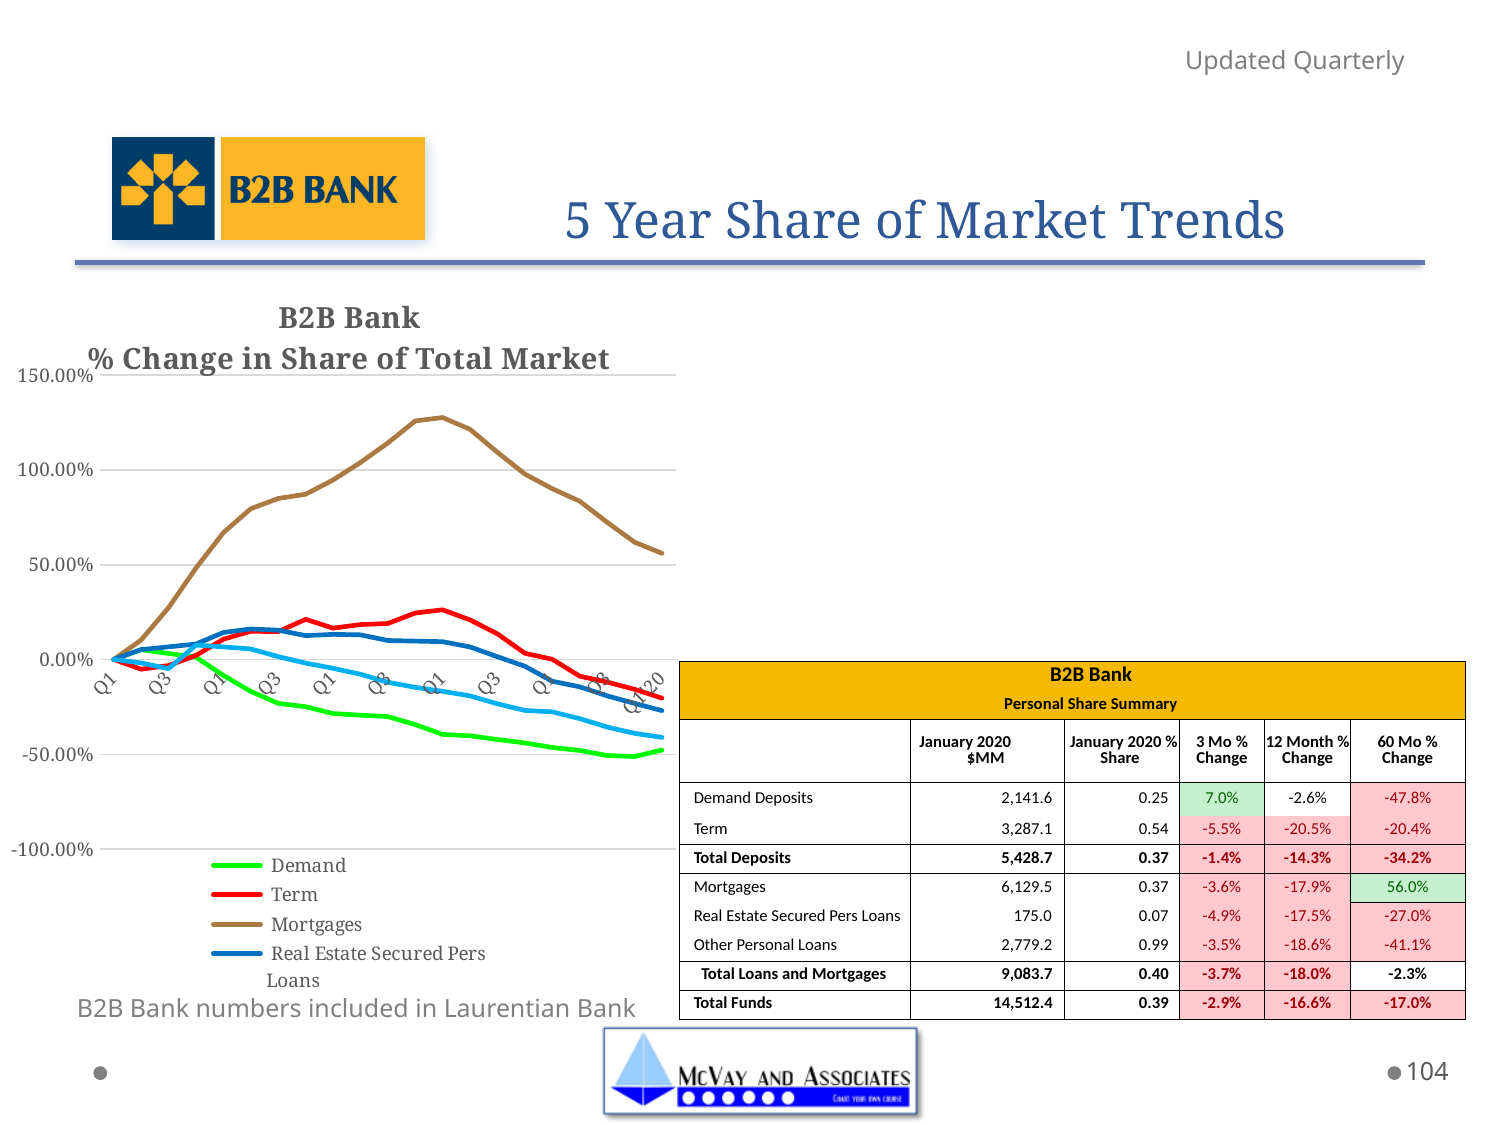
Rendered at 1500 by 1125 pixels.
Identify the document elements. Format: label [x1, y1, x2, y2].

table_cell [1351, 903, 1465, 961]
table_cell [1180, 962, 1264, 990]
table_cell [1265, 874, 1350, 961]
table_cell [1351, 720, 1465, 782]
table_cell [699, 783, 910, 844]
table_cell [699, 845, 910, 873]
table_cell [1180, 845, 1264, 873]
chart [0, 265, 699, 1010]
table_cell [680, 991, 910, 1019]
text_box [549, 37, 1500, 317]
table_cell [1265, 720, 1350, 782]
table_cell [1265, 962, 1350, 990]
table_cell [1065, 874, 1179, 961]
table_cell [1180, 783, 1264, 844]
table_cell [911, 991, 1064, 1019]
table_cell [1351, 962, 1465, 990]
table_cell [1265, 845, 1350, 873]
picture [112, 137, 426, 240]
table_cell [699, 691, 1465, 719]
table_cell [1065, 720, 1179, 782]
table_cell [1351, 845, 1465, 873]
slide_number [1401, 1042, 1494, 1103]
table_header [699, 662, 1465, 691]
table_cell [1180, 991, 1264, 1019]
table_cell [699, 720, 910, 782]
table_cell [1065, 962, 1179, 990]
table_cell [911, 845, 1064, 873]
table_cell [911, 720, 1064, 782]
table_cell [1065, 783, 1179, 844]
table_cell [699, 874, 910, 961]
table_cell [1351, 783, 1465, 844]
table_cell [1265, 783, 1350, 844]
table_cell [1351, 991, 1465, 1019]
table_cell [1351, 874, 1465, 902]
table_cell [911, 962, 1064, 990]
table_cell [1065, 991, 1179, 1019]
table_cell [1065, 845, 1179, 873]
table_cell [1180, 720, 1264, 782]
table_cell [911, 783, 1064, 844]
table_cell [699, 962, 910, 990]
text_box [62, 1010, 652, 1031]
table_cell [1180, 874, 1264, 961]
table_cell [1265, 991, 1350, 1019]
table_cell [911, 874, 1064, 961]
